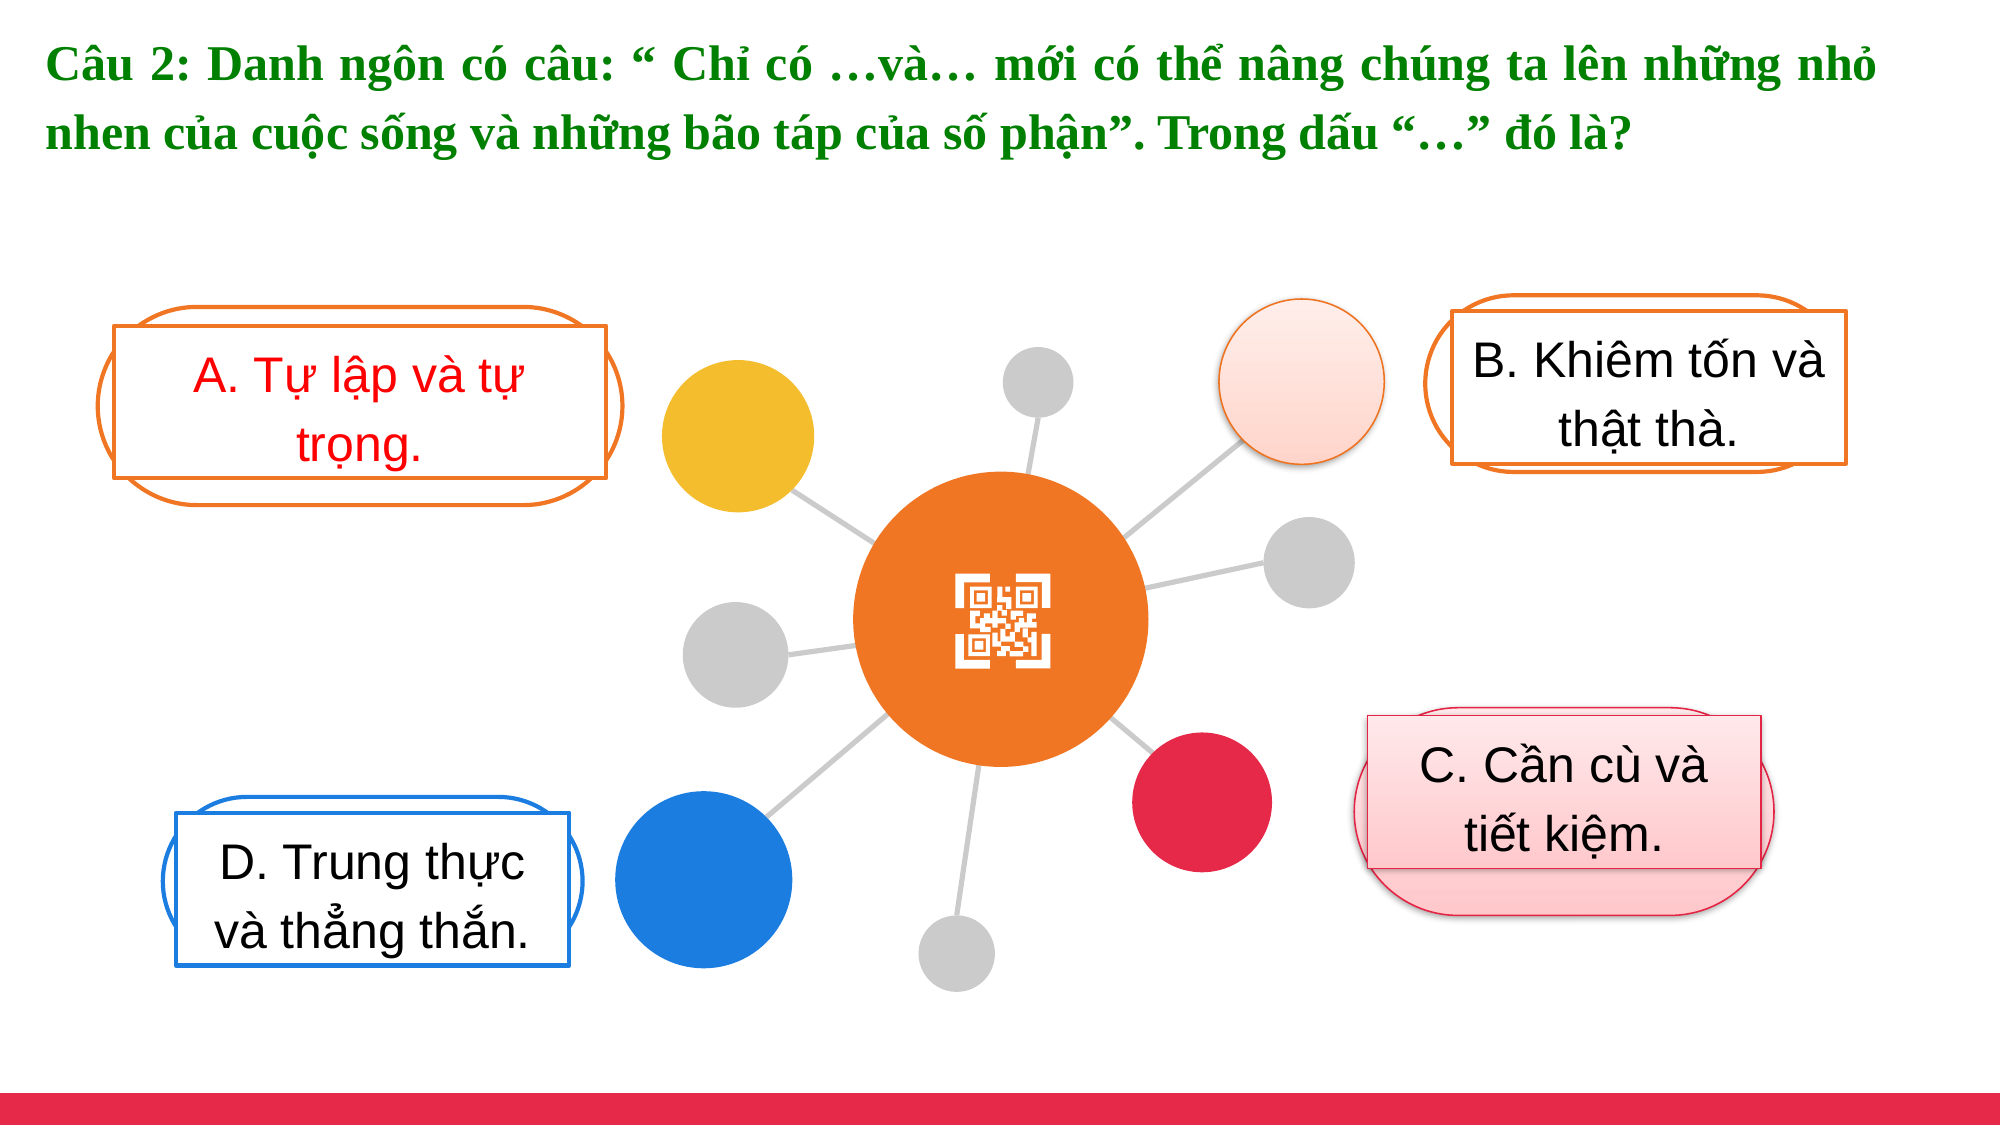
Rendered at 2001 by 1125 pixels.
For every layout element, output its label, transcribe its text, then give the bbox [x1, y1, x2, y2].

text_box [97, 306, 623, 506]
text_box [1424, 295, 1846, 473]
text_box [162, 796, 583, 966]
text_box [614, 298, 1385, 993]
text_box Câu 2: Danh ngôn có câu: “ Chỉ có …và… mới có thể nâng chúng ta lên những nhỏ nhen của cuộc sống và những bão táp của số phận”. Trong dấu “…” đó là? [25, 14, 1899, 168]
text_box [1353, 707, 1775, 916]
